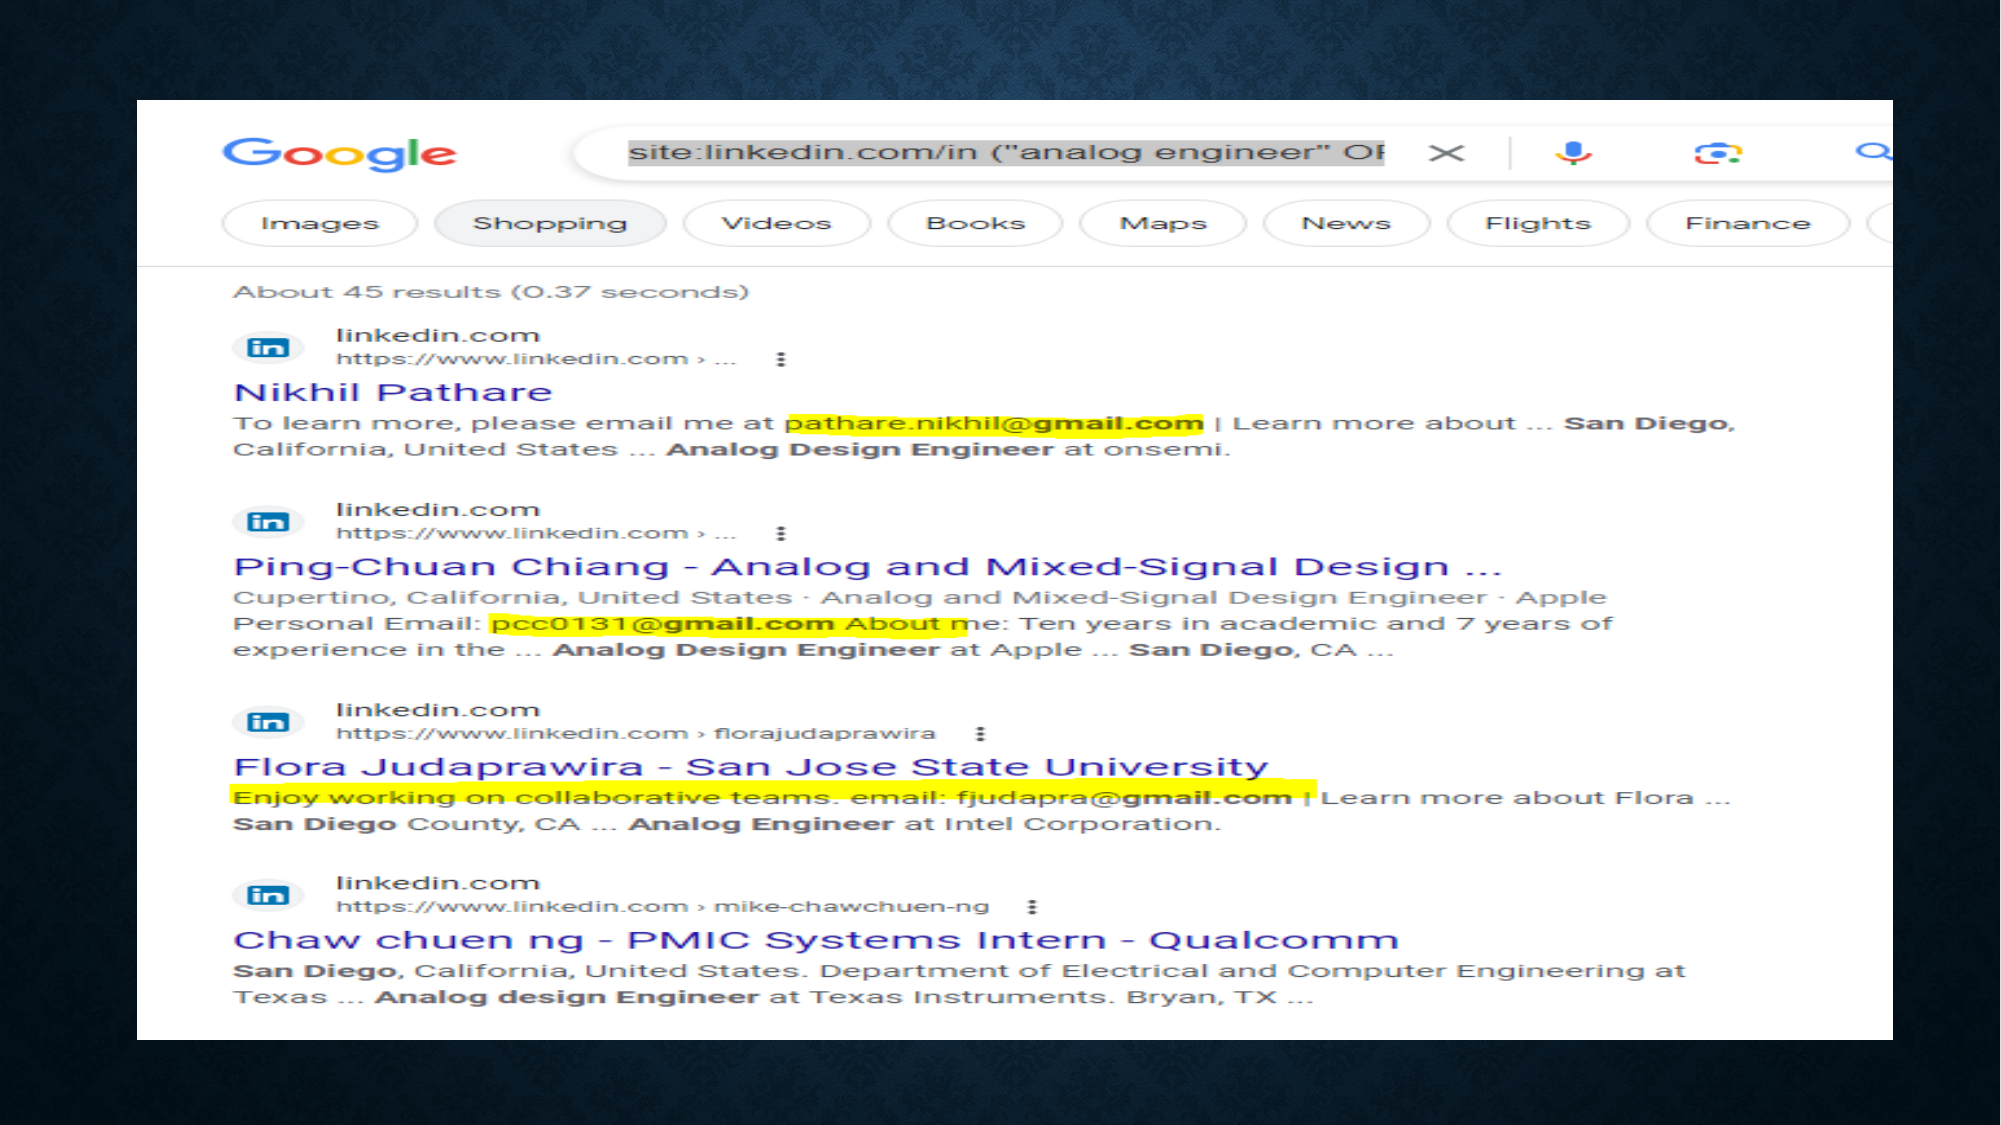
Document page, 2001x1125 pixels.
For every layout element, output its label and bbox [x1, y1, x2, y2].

picture [137, 100, 1893, 1041]
